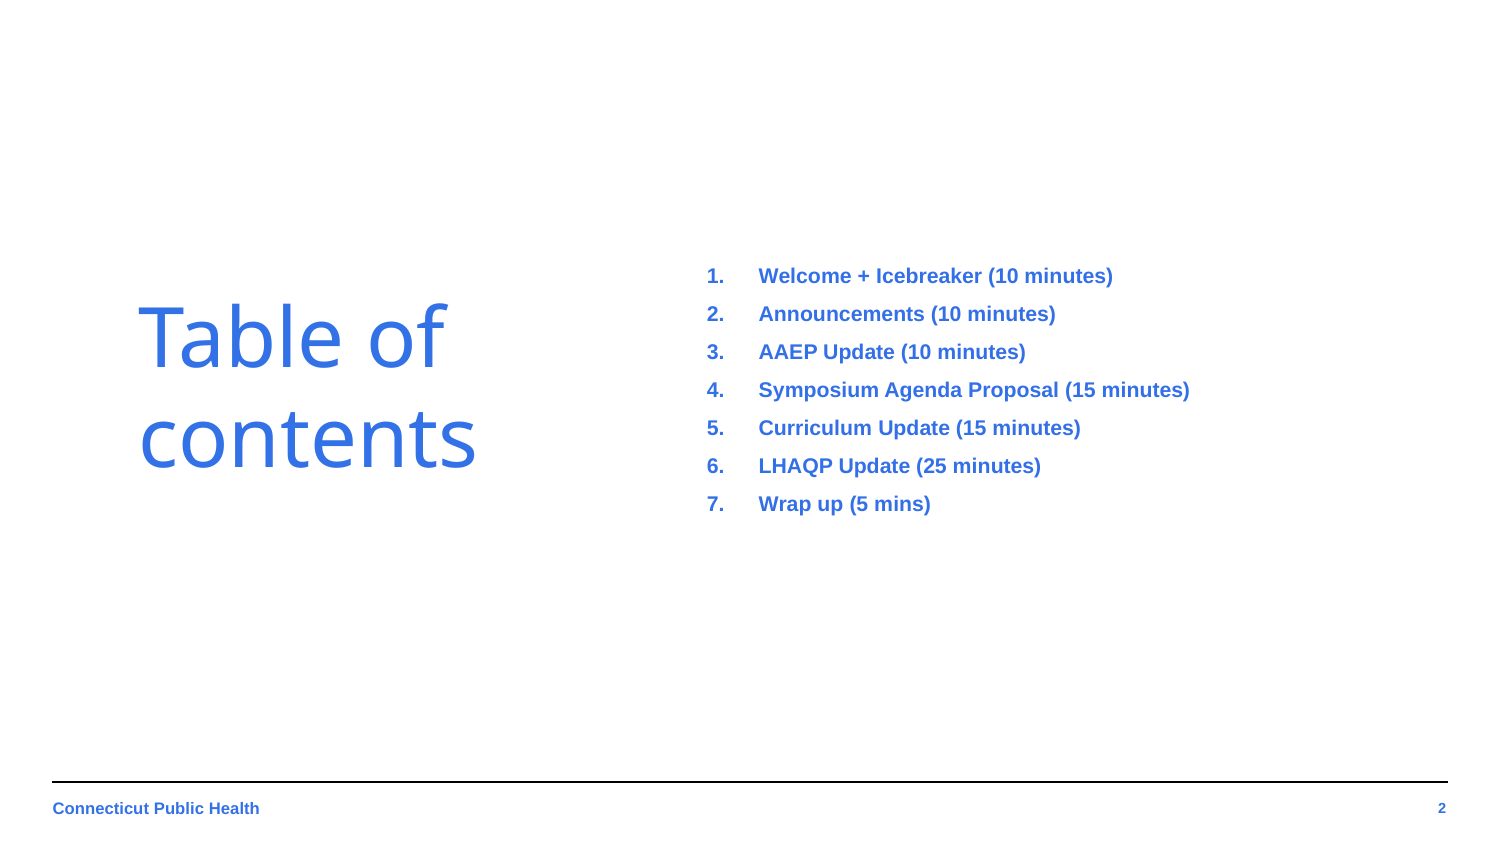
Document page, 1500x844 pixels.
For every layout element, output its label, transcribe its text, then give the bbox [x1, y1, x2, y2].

slide_number 2 [1371, 789, 1462, 827]
list Welcome + Icebreaker (10 minutes) Announcements (10 minutes) AAEP Update (10 minutes) Symposium Agenda Proposal (15 minutes) Curriculum Update (15 minutes) LHAQP Update (25 minutes) Wrap up (5 mins) [674, 234, 1340, 533]
